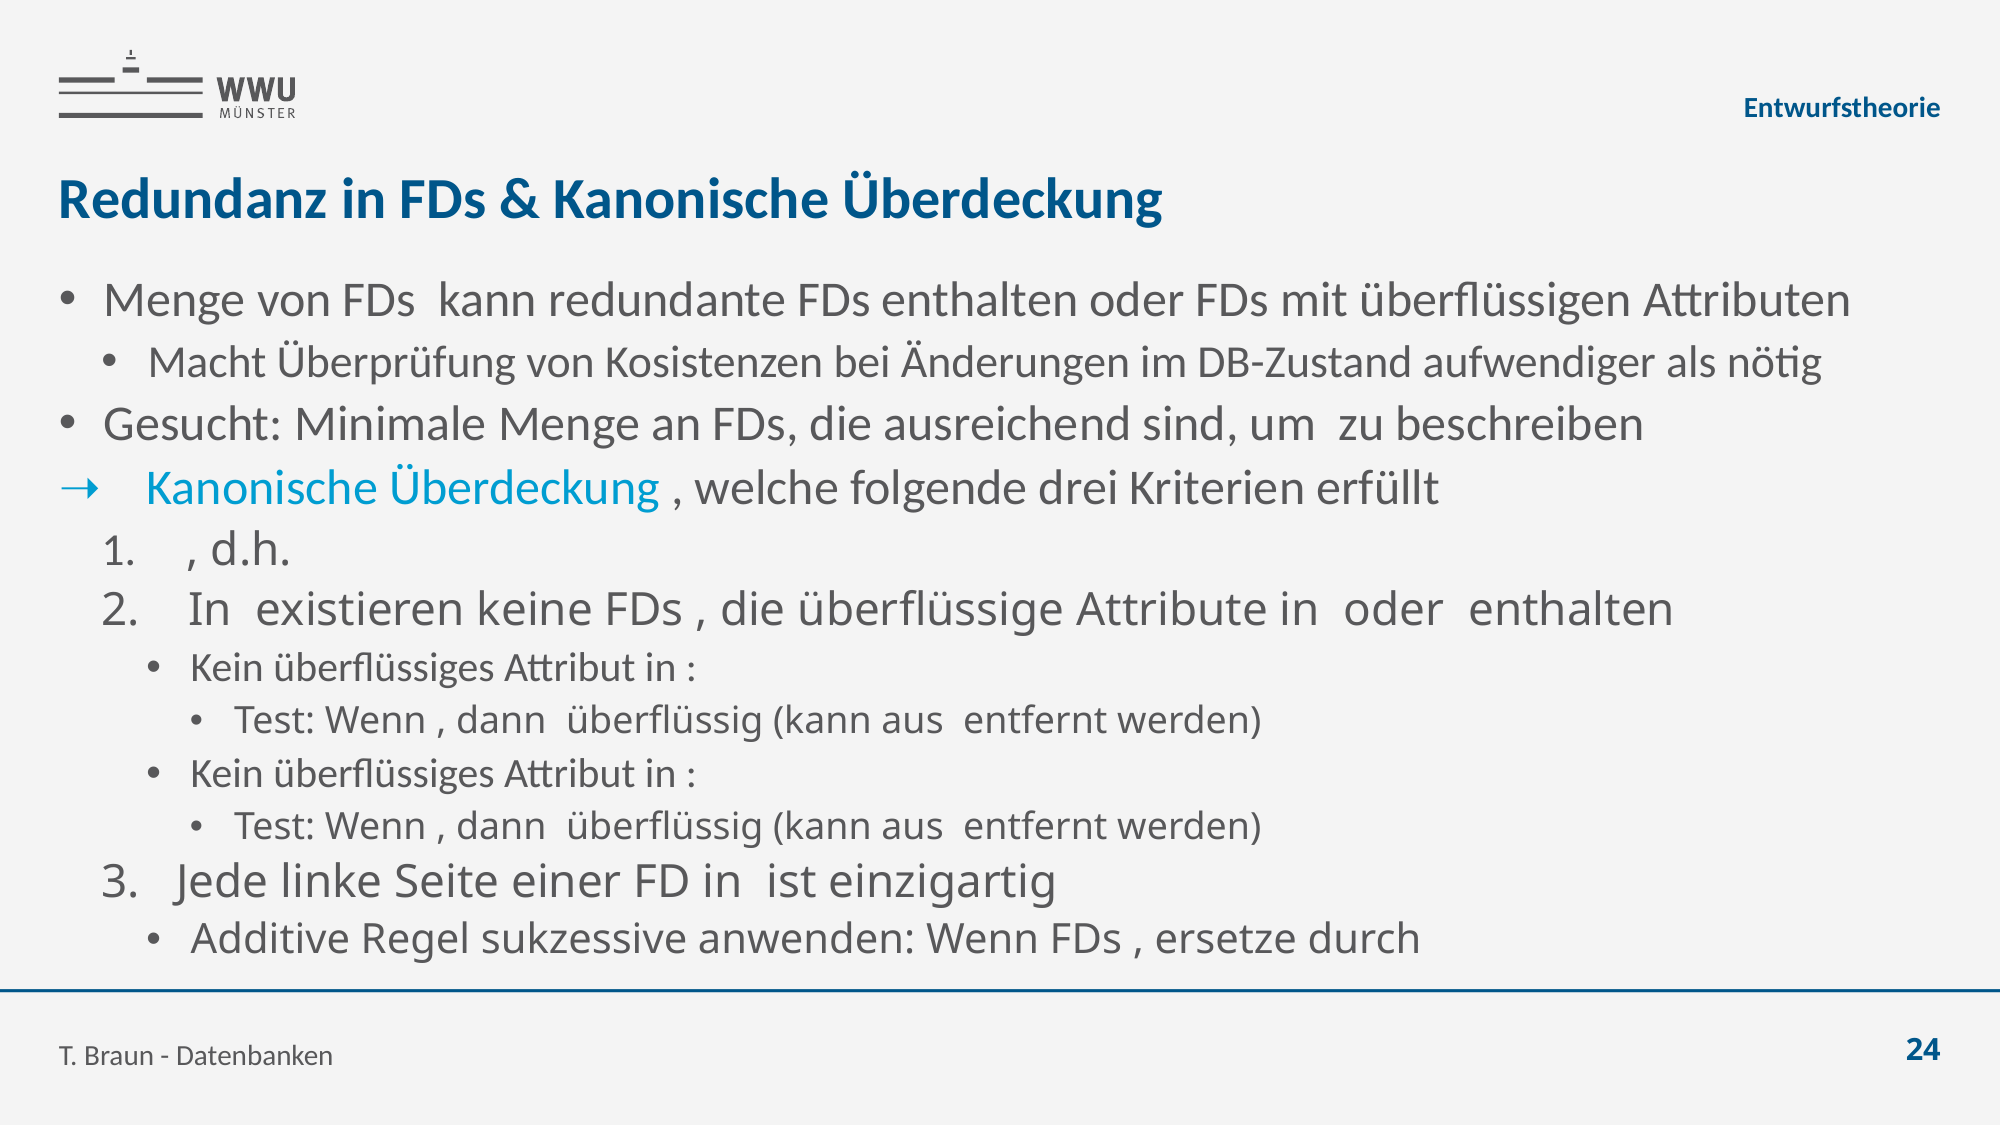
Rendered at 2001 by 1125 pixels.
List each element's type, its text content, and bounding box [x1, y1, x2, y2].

slide_number 24 [1822, 1012, 1941, 1072]
slide_number Entwurfstheorie [589, 63, 1941, 123]
footer T. Braun - Datenbanken [58, 1012, 1440, 1072]
title Redundanz in FDs & Kanonische Überdeckung [58, 148, 1941, 243]
